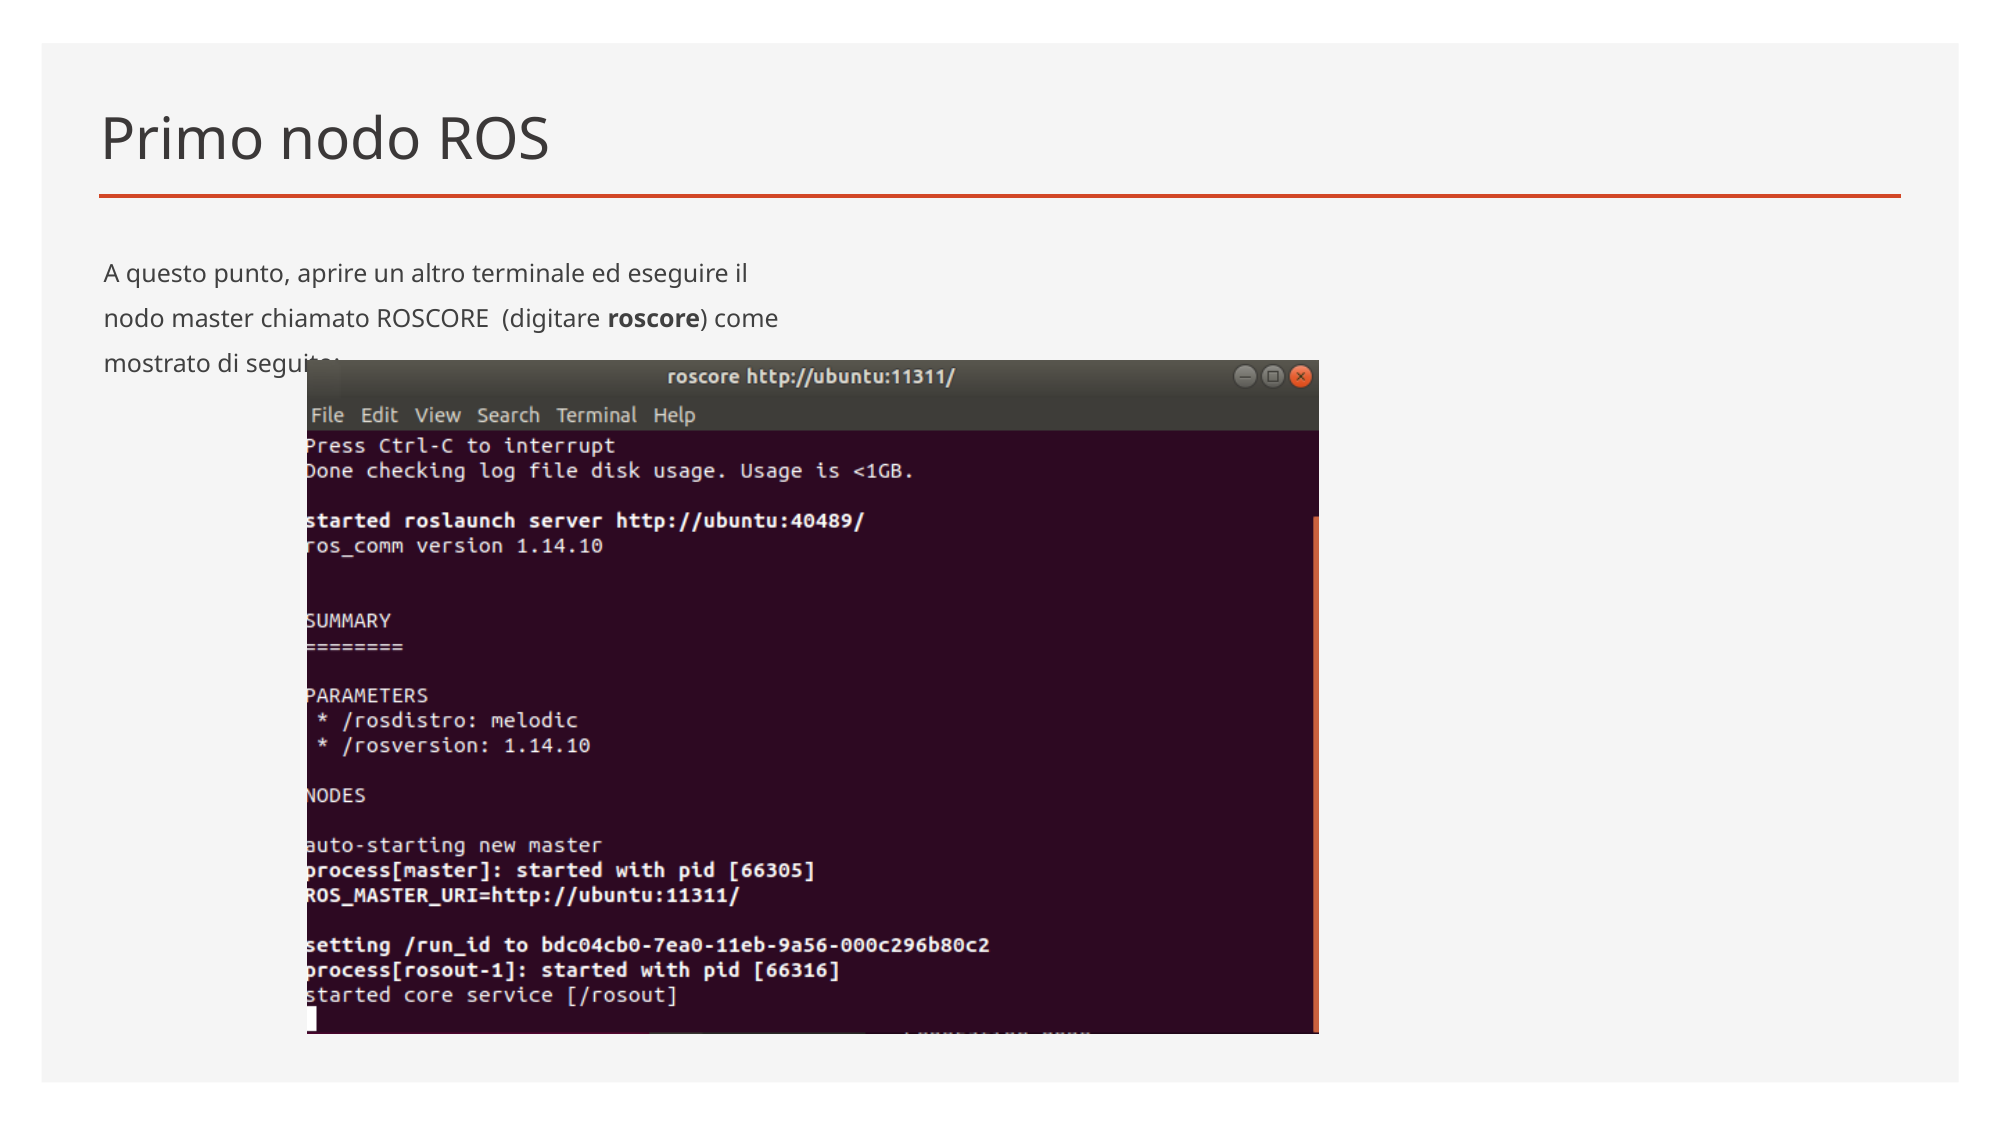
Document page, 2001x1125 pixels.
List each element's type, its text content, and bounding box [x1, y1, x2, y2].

title Primo nodo ROS [85, 73, 1214, 179]
list A questo punto, aprire un altro terminale ed eseguire il nodo master chiamato ROSCORE (digitare roscore) come mostrato di seguito: [88, 235, 813, 888]
picture [307, 360, 1319, 1034]
